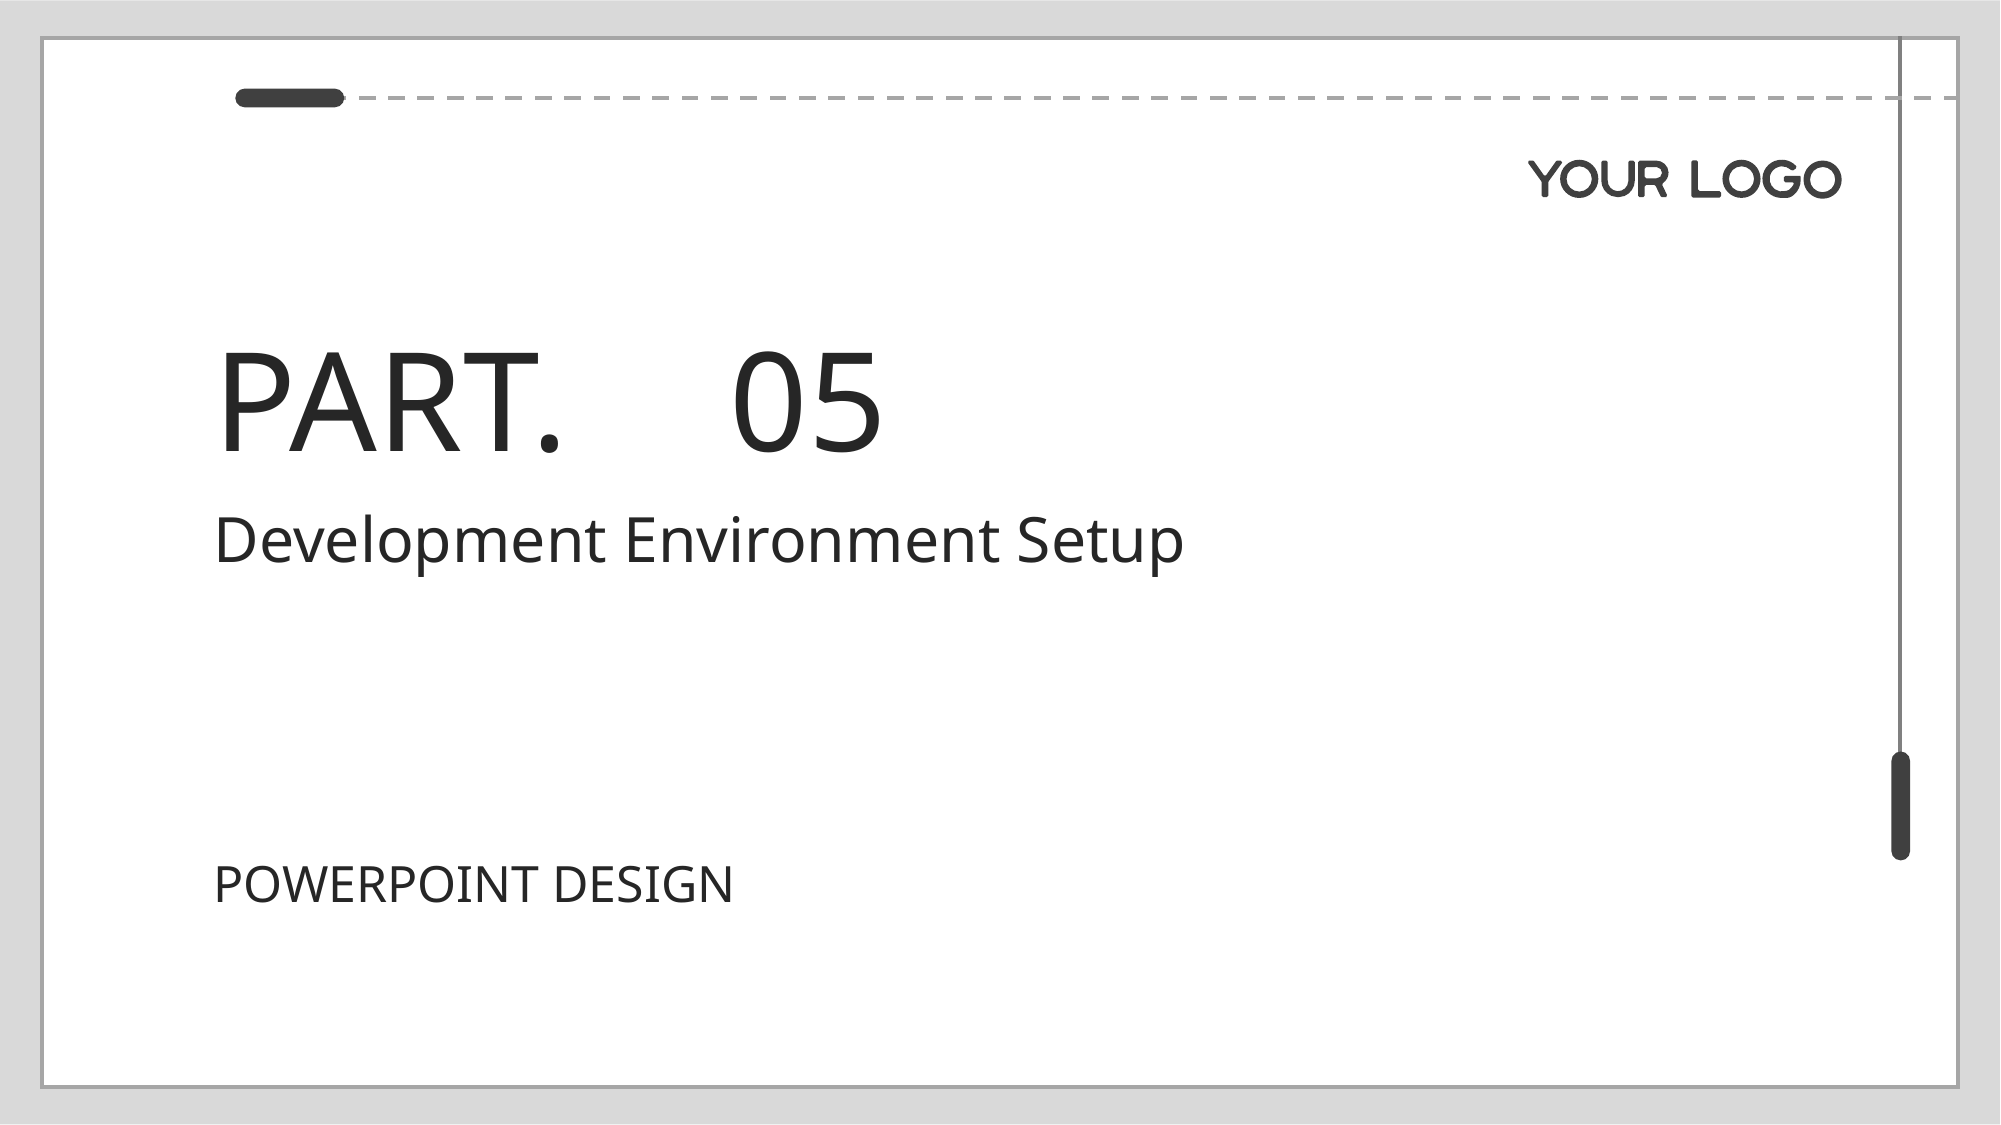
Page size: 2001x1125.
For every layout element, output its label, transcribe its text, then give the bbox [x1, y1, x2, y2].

text_box [1560, 159, 1599, 198]
text_box [1691, 160, 1722, 198]
text_box [1762, 159, 1801, 198]
text_box Development Environment Setup [198, 484, 1349, 743]
text_box [1891, 751, 1911, 861]
text_box [1638, 160, 1669, 198]
text_box [1722, 159, 1761, 198]
text_box [235, 88, 345, 108]
text_box 05 [537, 290, 902, 472]
text_box [0, 0, 2000, 1125]
text_box PART. [198, 290, 537, 472]
text_box [41, 37, 1959, 1088]
text_box [1803, 160, 1842, 199]
text_box POWERPOINT DESIGN [198, 838, 787, 915]
text_box [1601, 160, 1635, 198]
text_box [1528, 160, 1563, 198]
